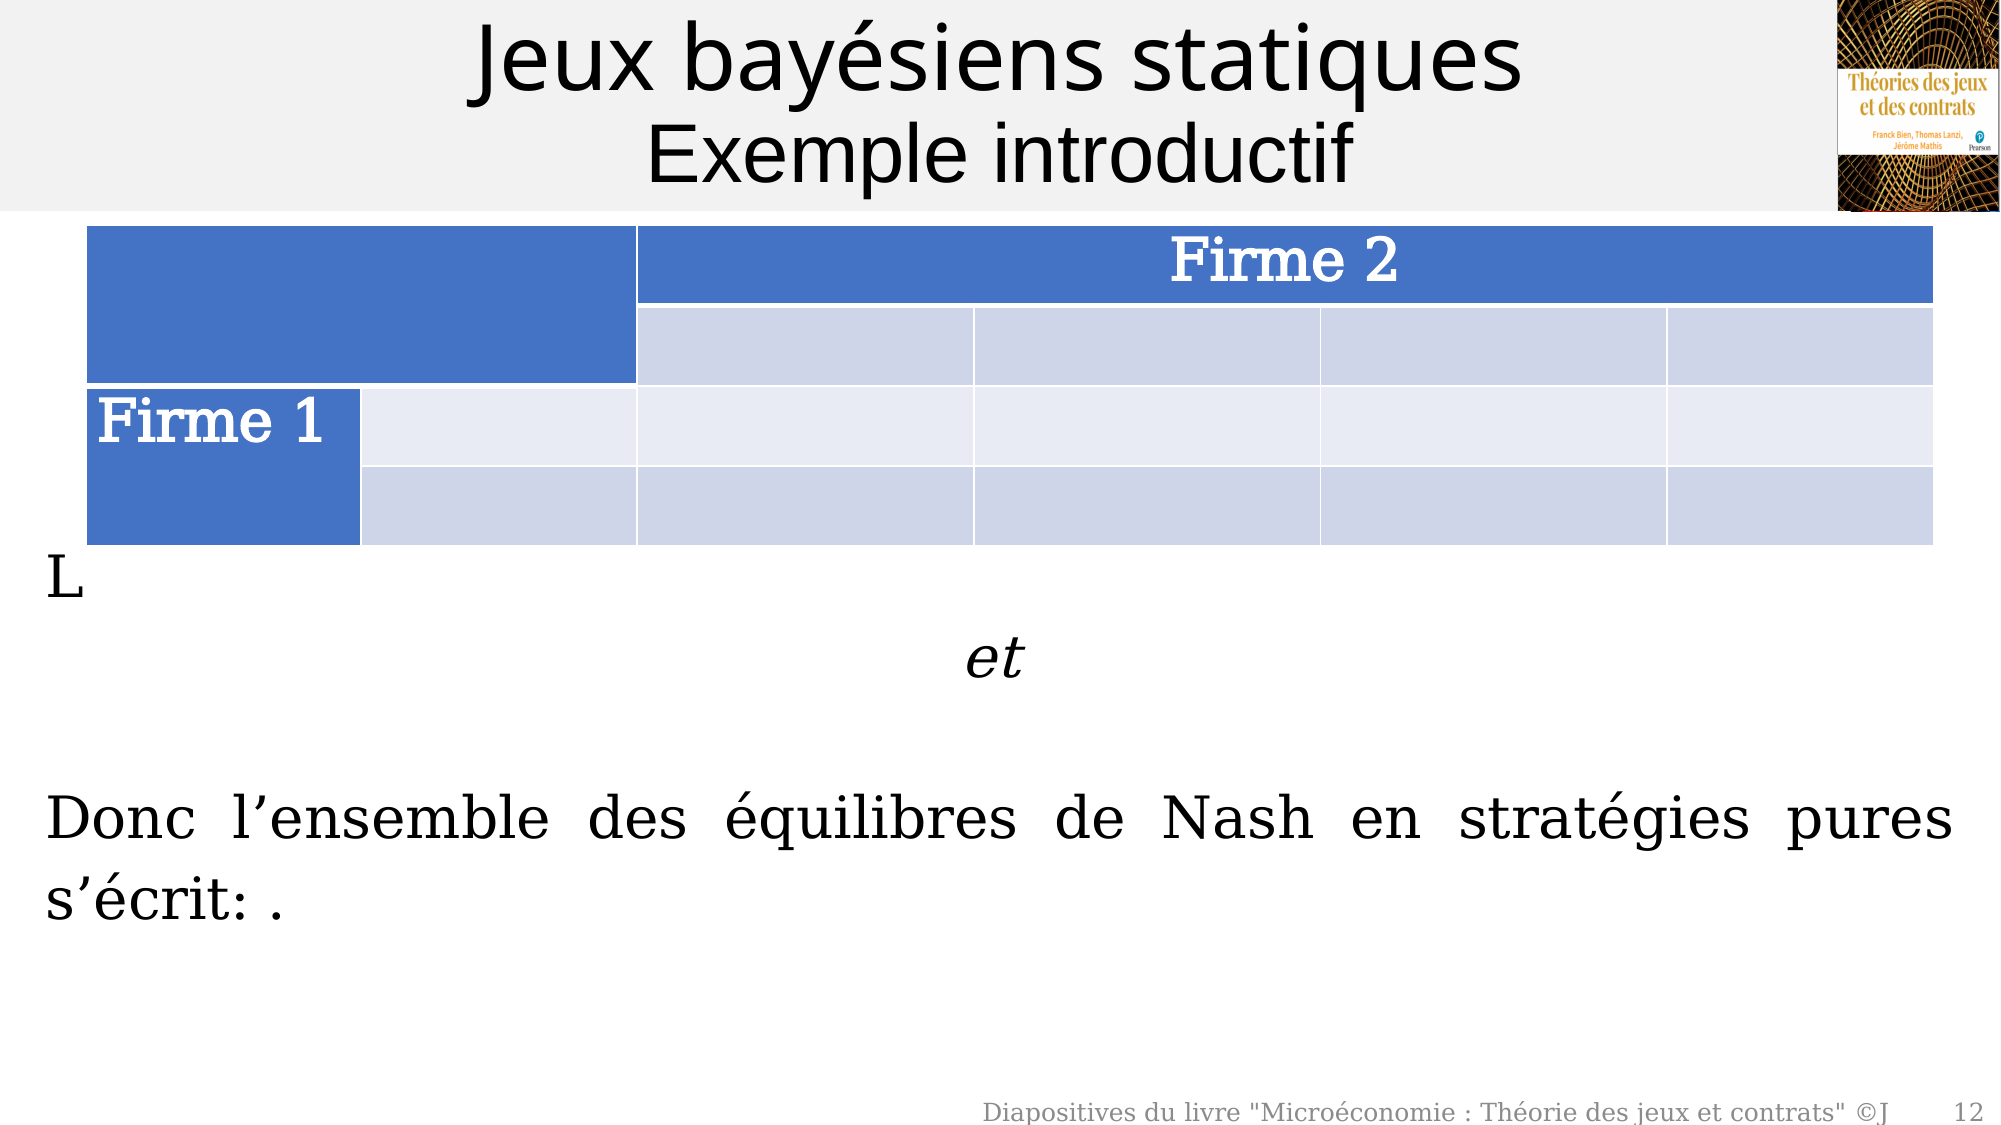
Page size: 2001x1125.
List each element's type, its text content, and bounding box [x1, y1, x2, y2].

slide_number 12 [1915, 1097, 2000, 1125]
footer Diapositives du livre "Microéconomie : Théorie des jeux et contrats" ©Jérôme MATHIS [967, 1097, 1915, 1125]
picture [1837, 0, 2000, 212]
title Jeux bayésiens statiques Exemple introductif [0, 0, 1850, 212]
